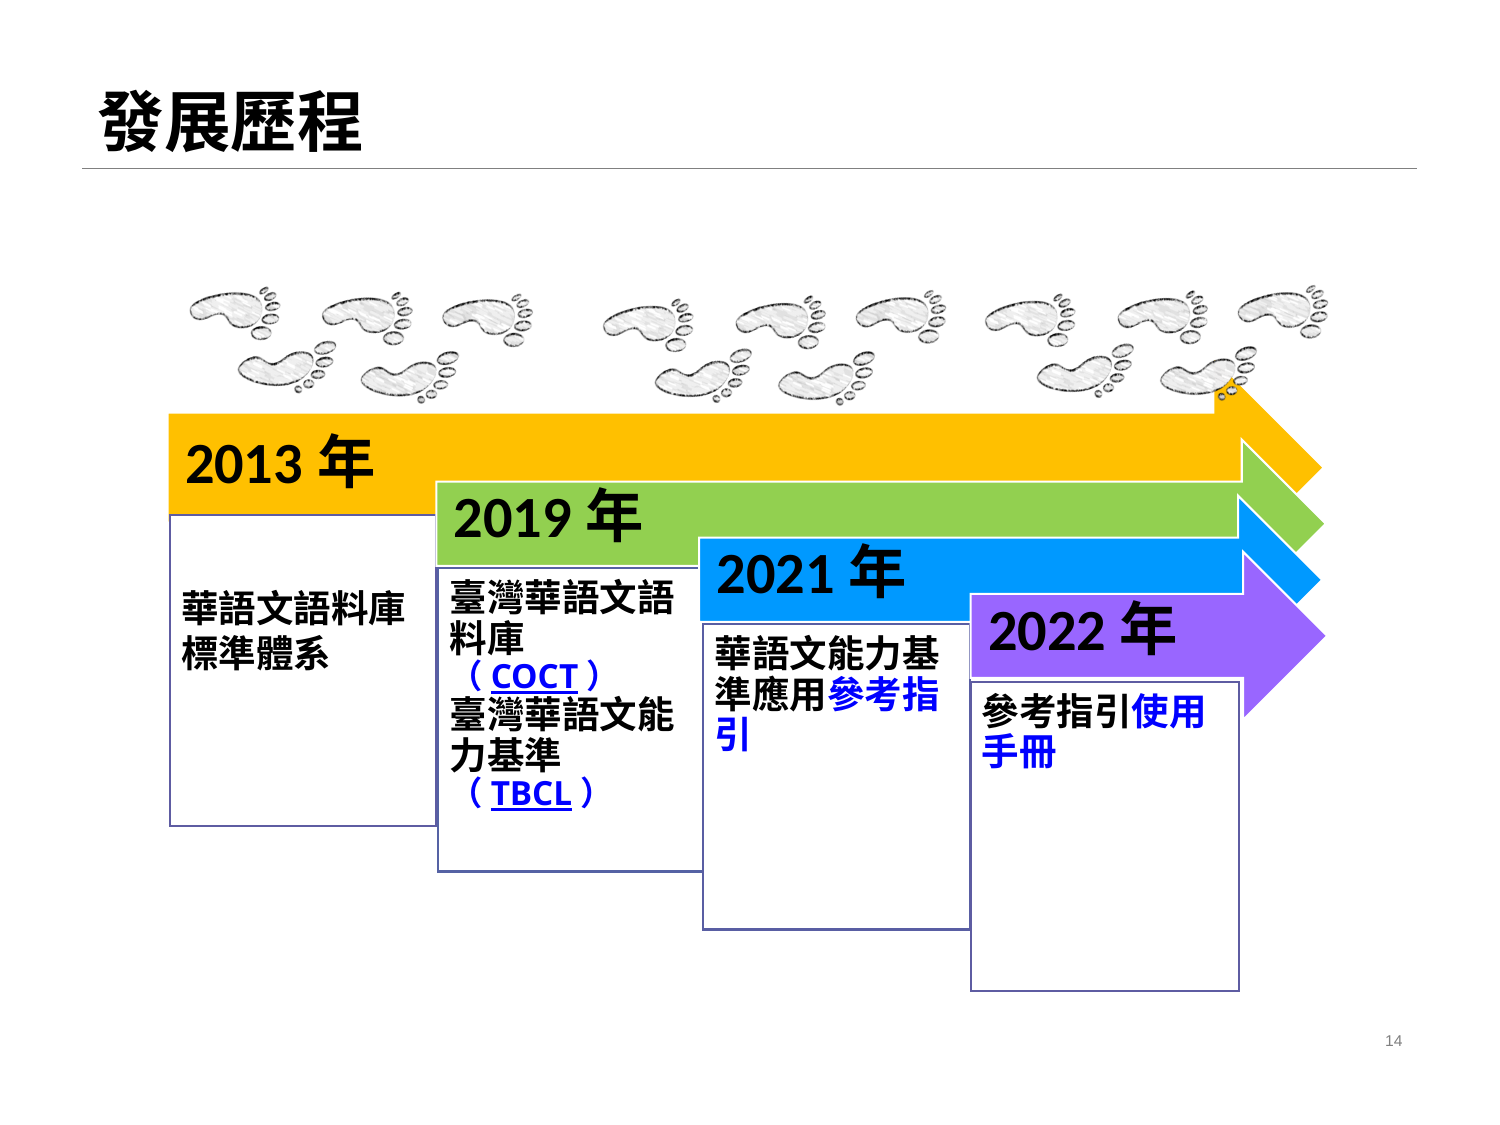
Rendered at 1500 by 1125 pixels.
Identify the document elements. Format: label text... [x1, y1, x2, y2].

title 發展歷程 [82, 0, 1418, 169]
slide_number 14 [1059, 1023, 1418, 1058]
picture [151, 139, 1383, 528]
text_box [62, 365, 1436, 984]
